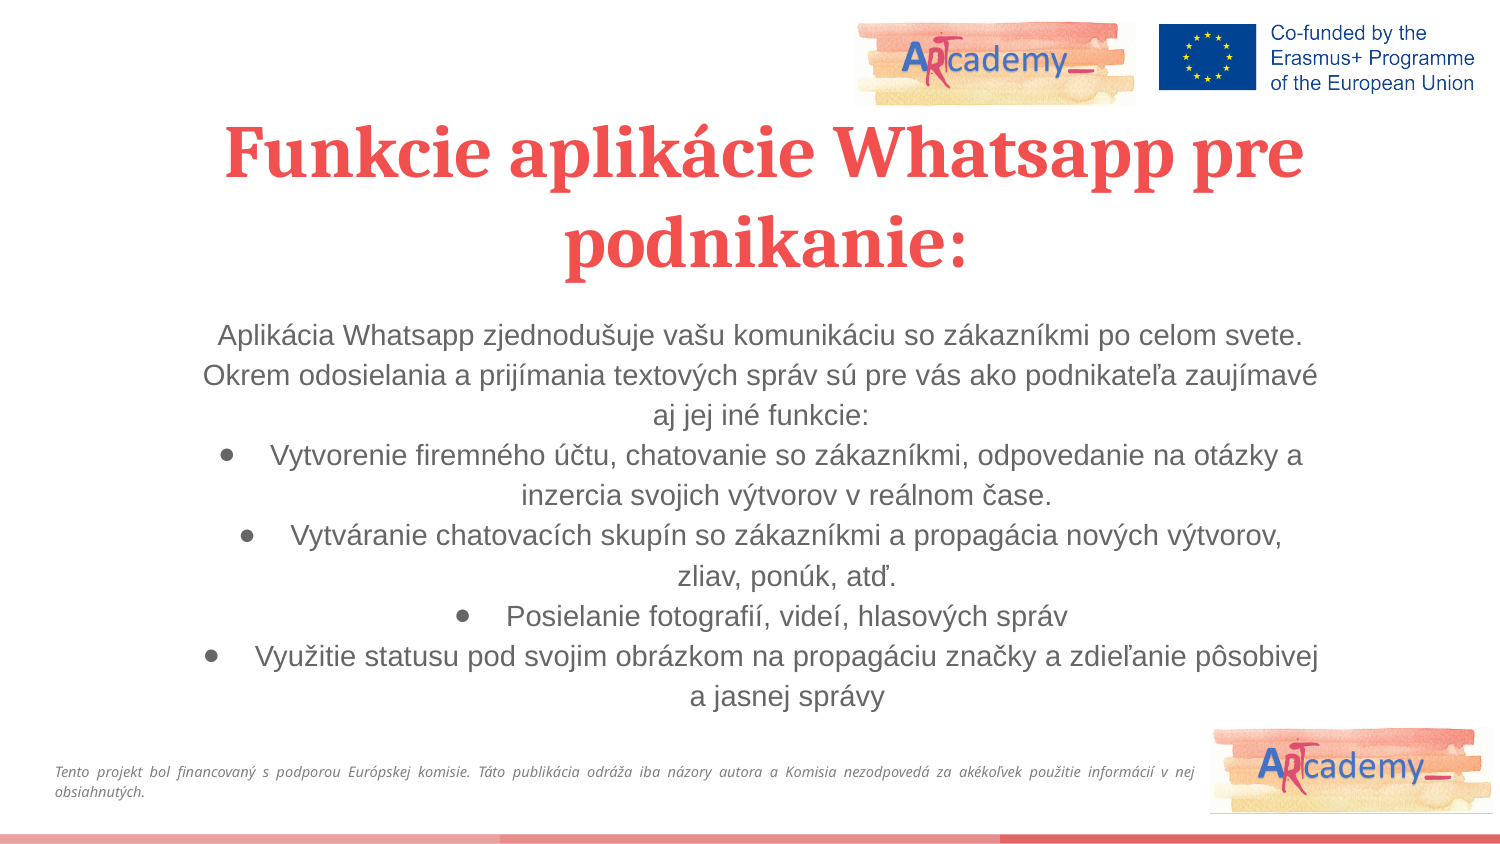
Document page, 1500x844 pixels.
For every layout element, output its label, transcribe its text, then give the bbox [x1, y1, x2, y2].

picture [1158, 24, 1474, 94]
title Funkcie aplikácie Whatsapp pre podnikanie: [180, 90, 1352, 298]
picture [854, 2, 1137, 138]
text_box Tento projekt bol financovaný s podporou Európskej komisie. Táto publikácia odráža iba názory autora a Komisia nezodpovedá za akékoľvek použitie informácií v nej obsiahnutých. [39, 754, 1205, 799]
picture [1210, 709, 1493, 844]
list Aplikácia Whatsapp zjednodušuje vašu komunikáciu so zákazníkmi po celom svete. Okrem odosielania a prijímania textových správ sú pre vás ako podnikateľa zaujímavé aj jej iné funkcie: Vytvorenie firemného účtu, chatovanie so zákazníkmi, odpovedanie na otázky a inzercia svojich výtvorov v reálnom čase. Vytváranie chatovacích skupín so zákazníkmi a propagácia nových výtvorov, zliav, ponúk, atď. Posielanie fotografií, videí, hlasových správ Využitie statusu pod svojim obrázkom na propagáciu značky a zdieľanie pôsobivej a jasnej správy [164, 260, 1336, 666]
